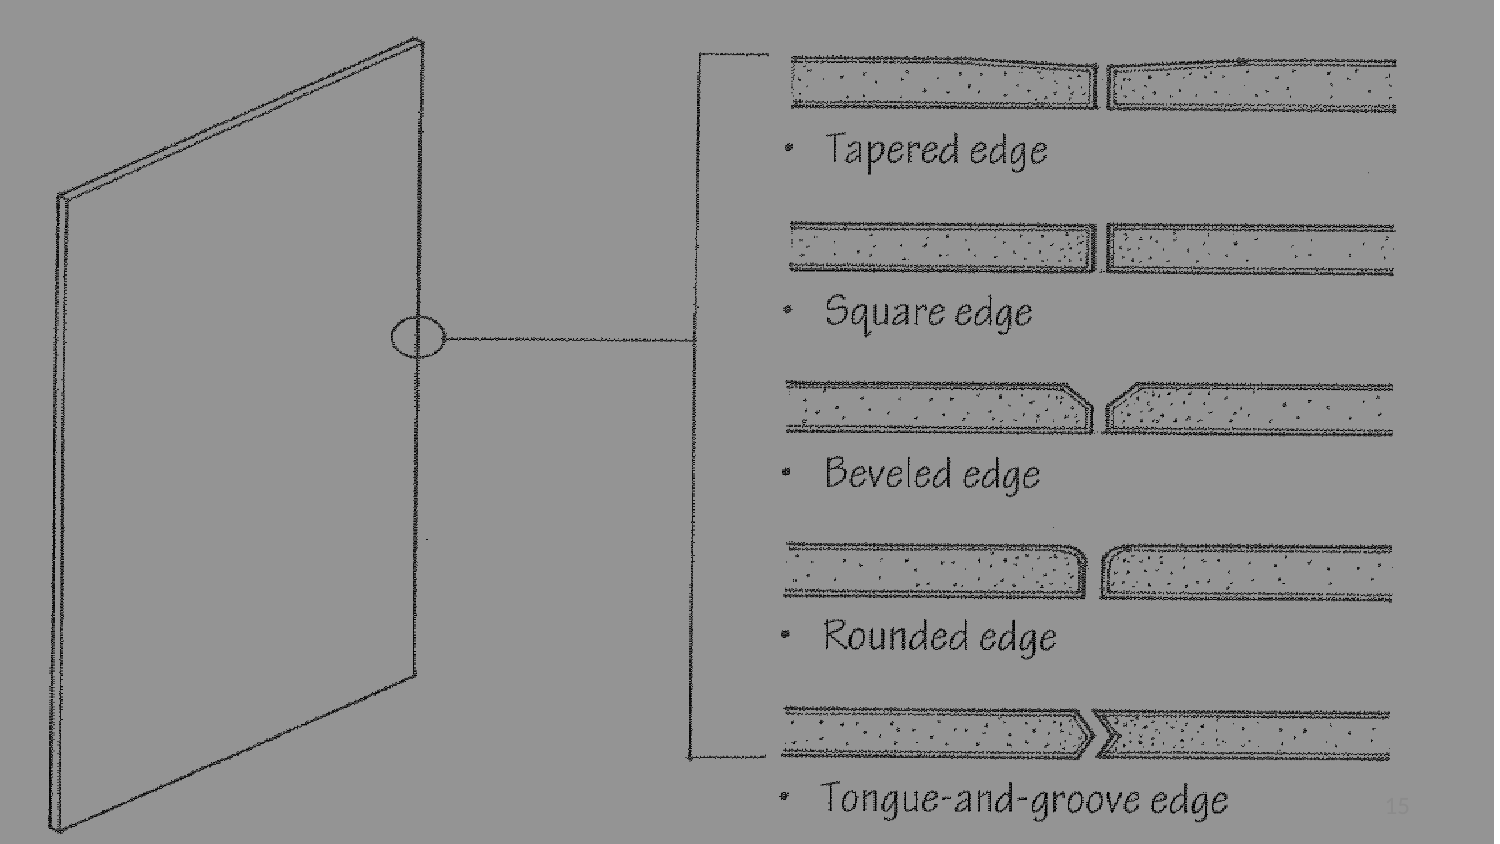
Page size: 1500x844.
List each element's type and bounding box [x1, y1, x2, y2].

picture [1494, 0, 1500, 844]
list [0, 0, 1494, 844]
